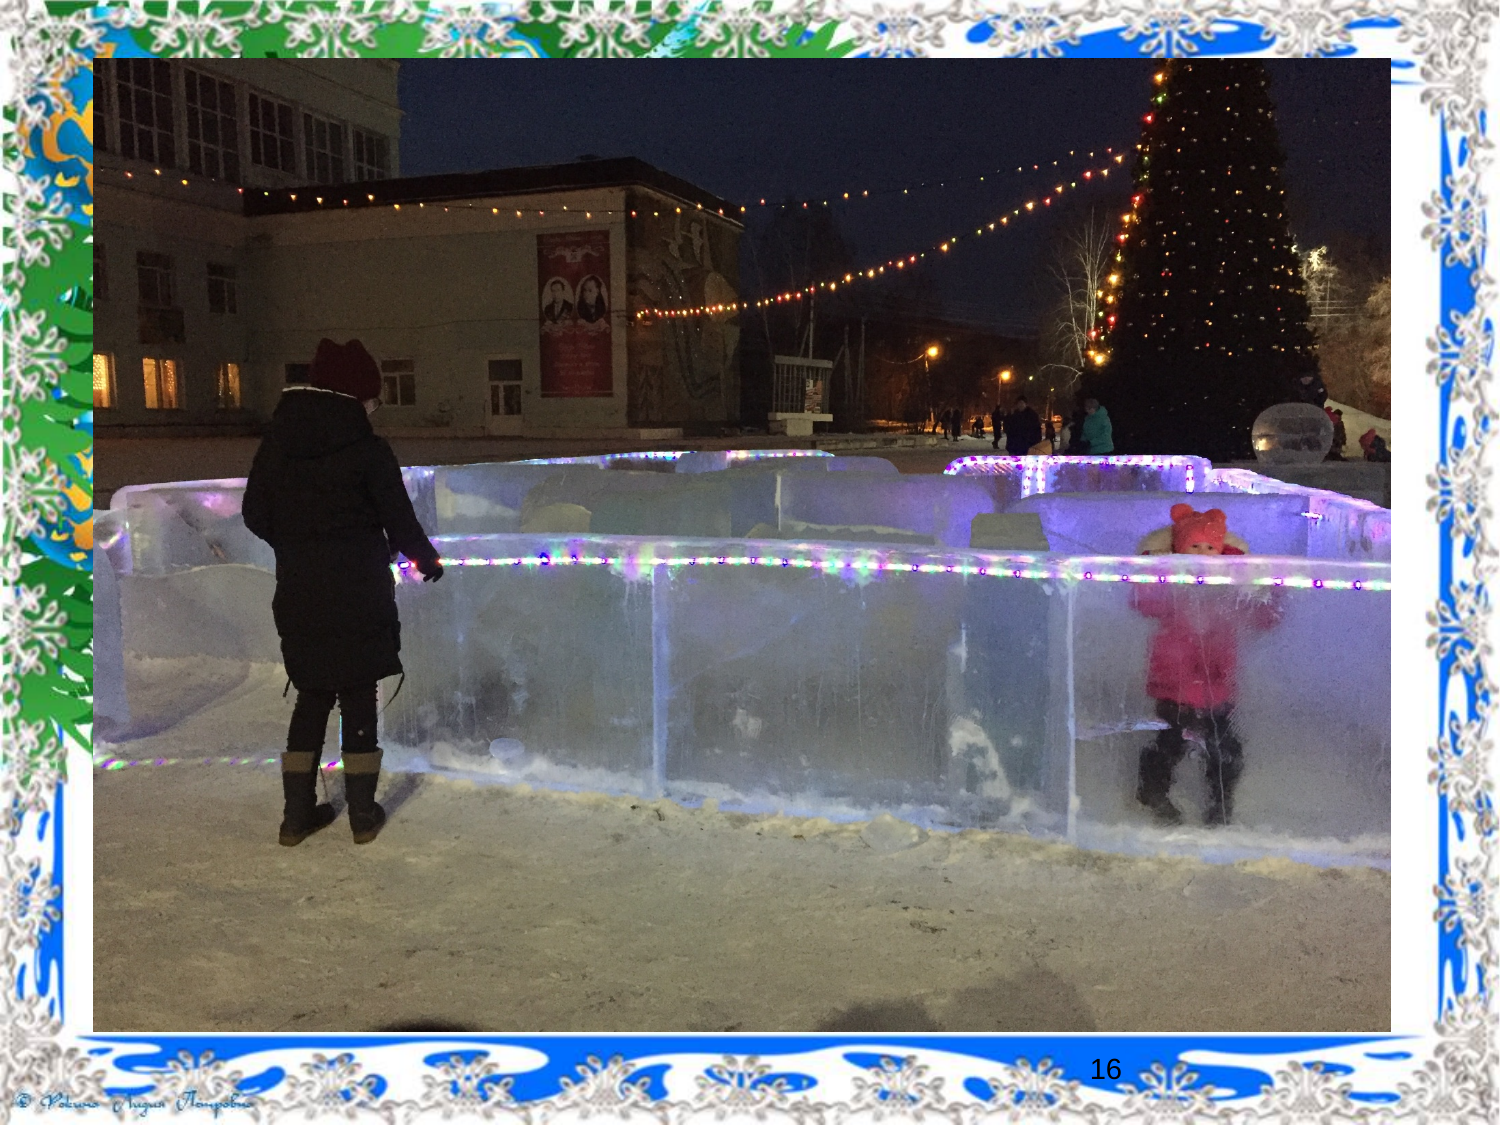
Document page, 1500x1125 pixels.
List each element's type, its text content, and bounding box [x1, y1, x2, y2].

picture [0, 0, 1500, 1125]
slide_number 16 [1074, 1042, 1425, 1103]
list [93, 58, 1391, 1032]
